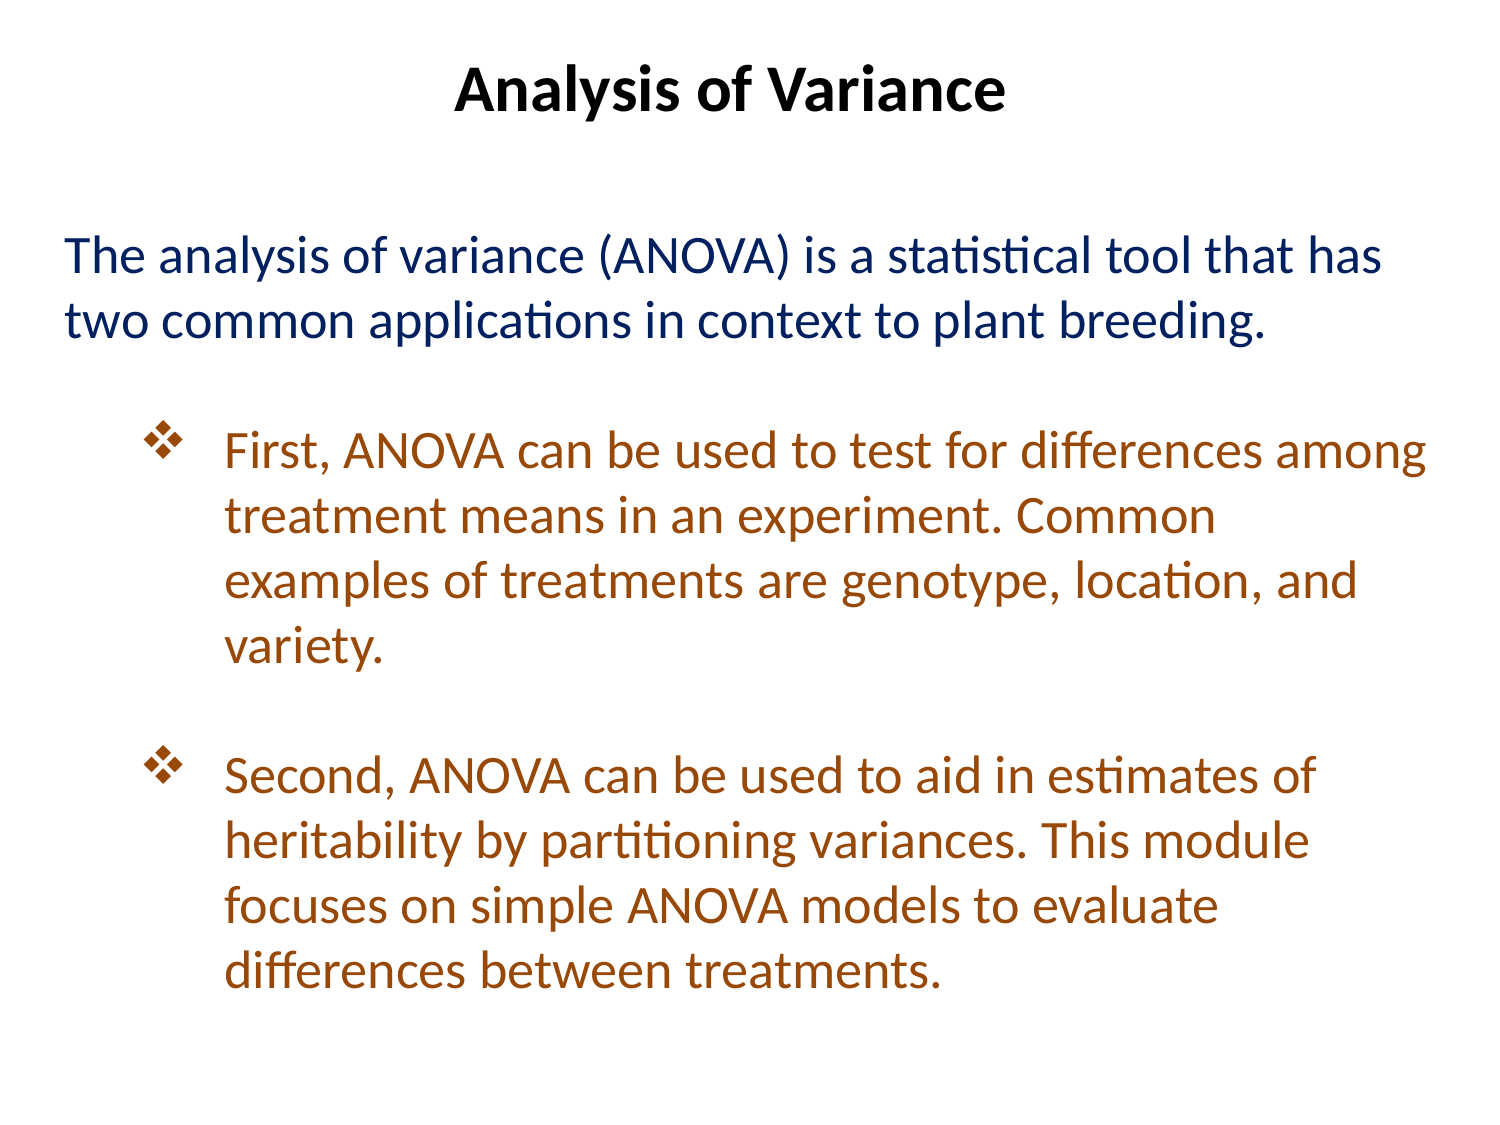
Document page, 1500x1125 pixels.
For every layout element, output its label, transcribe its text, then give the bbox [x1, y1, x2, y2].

text_box Analysis of Variance [439, 37, 1023, 133]
text_box The analysis of variance (ANOVA) is a statistical tool that has two common applications in context to plant breeding. First, ANOVA can be used to test for differences among treatment means in an experiment. Common examples of treatments are genotype, location, and variety. Second, ANOVA can be used to aid in estimates of heritability by partitioning variances. This module focuses on simple ANOVA models to evaluate differences between treatments. [50, 212, 1450, 1007]
